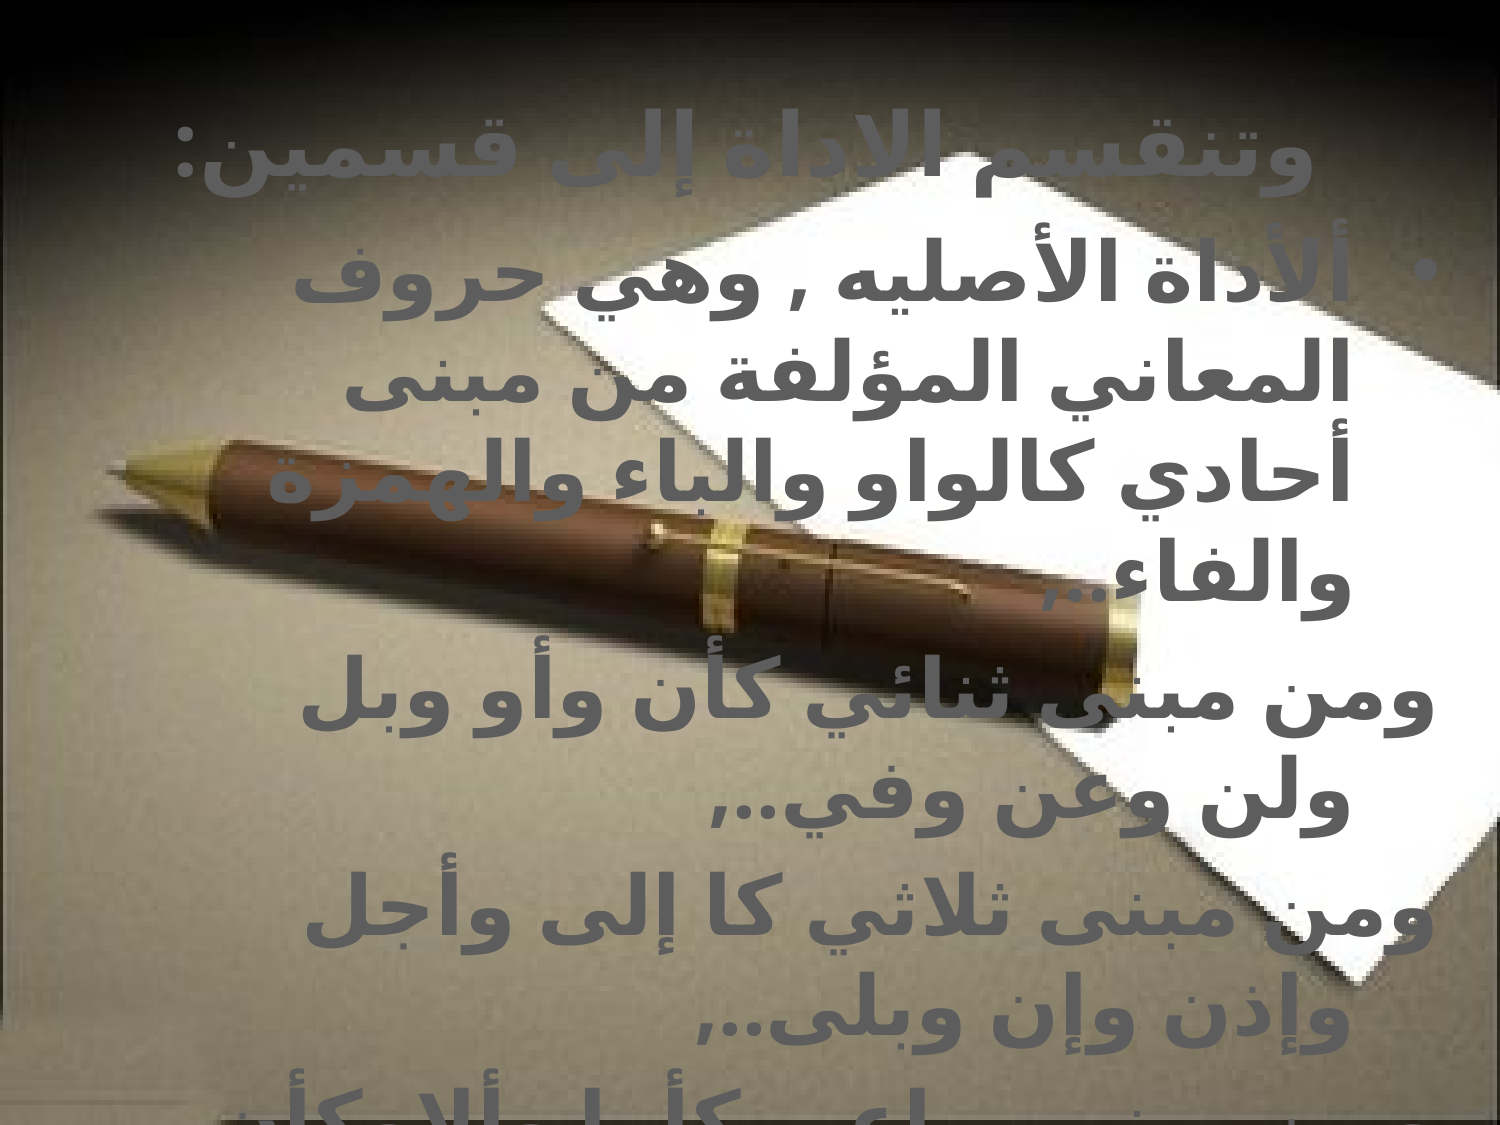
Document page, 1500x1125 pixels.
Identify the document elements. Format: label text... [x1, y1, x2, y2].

list ألأداة الأصليه , وهي حروف المعاني المؤلفة من مبنى أحادي كالواو والباء والهمزة والفاء.., ومن مبنى ثنائي كأن وأو وبل ولن وعن وفي.., ومن مبنى ثلاثي كا إلى وأجل وإذن وإن وبلى.., ومن مبنى رباعي كأما وألاوكأن وحتى ولعل ولولا.., ومن مبنى خماسي نحو لكن. [105, 210, 1456, 954]
picture [0, 0, 1500, 1125]
title وتنقسم الاداة إلى قسمين: [70, 46, 1421, 235]
